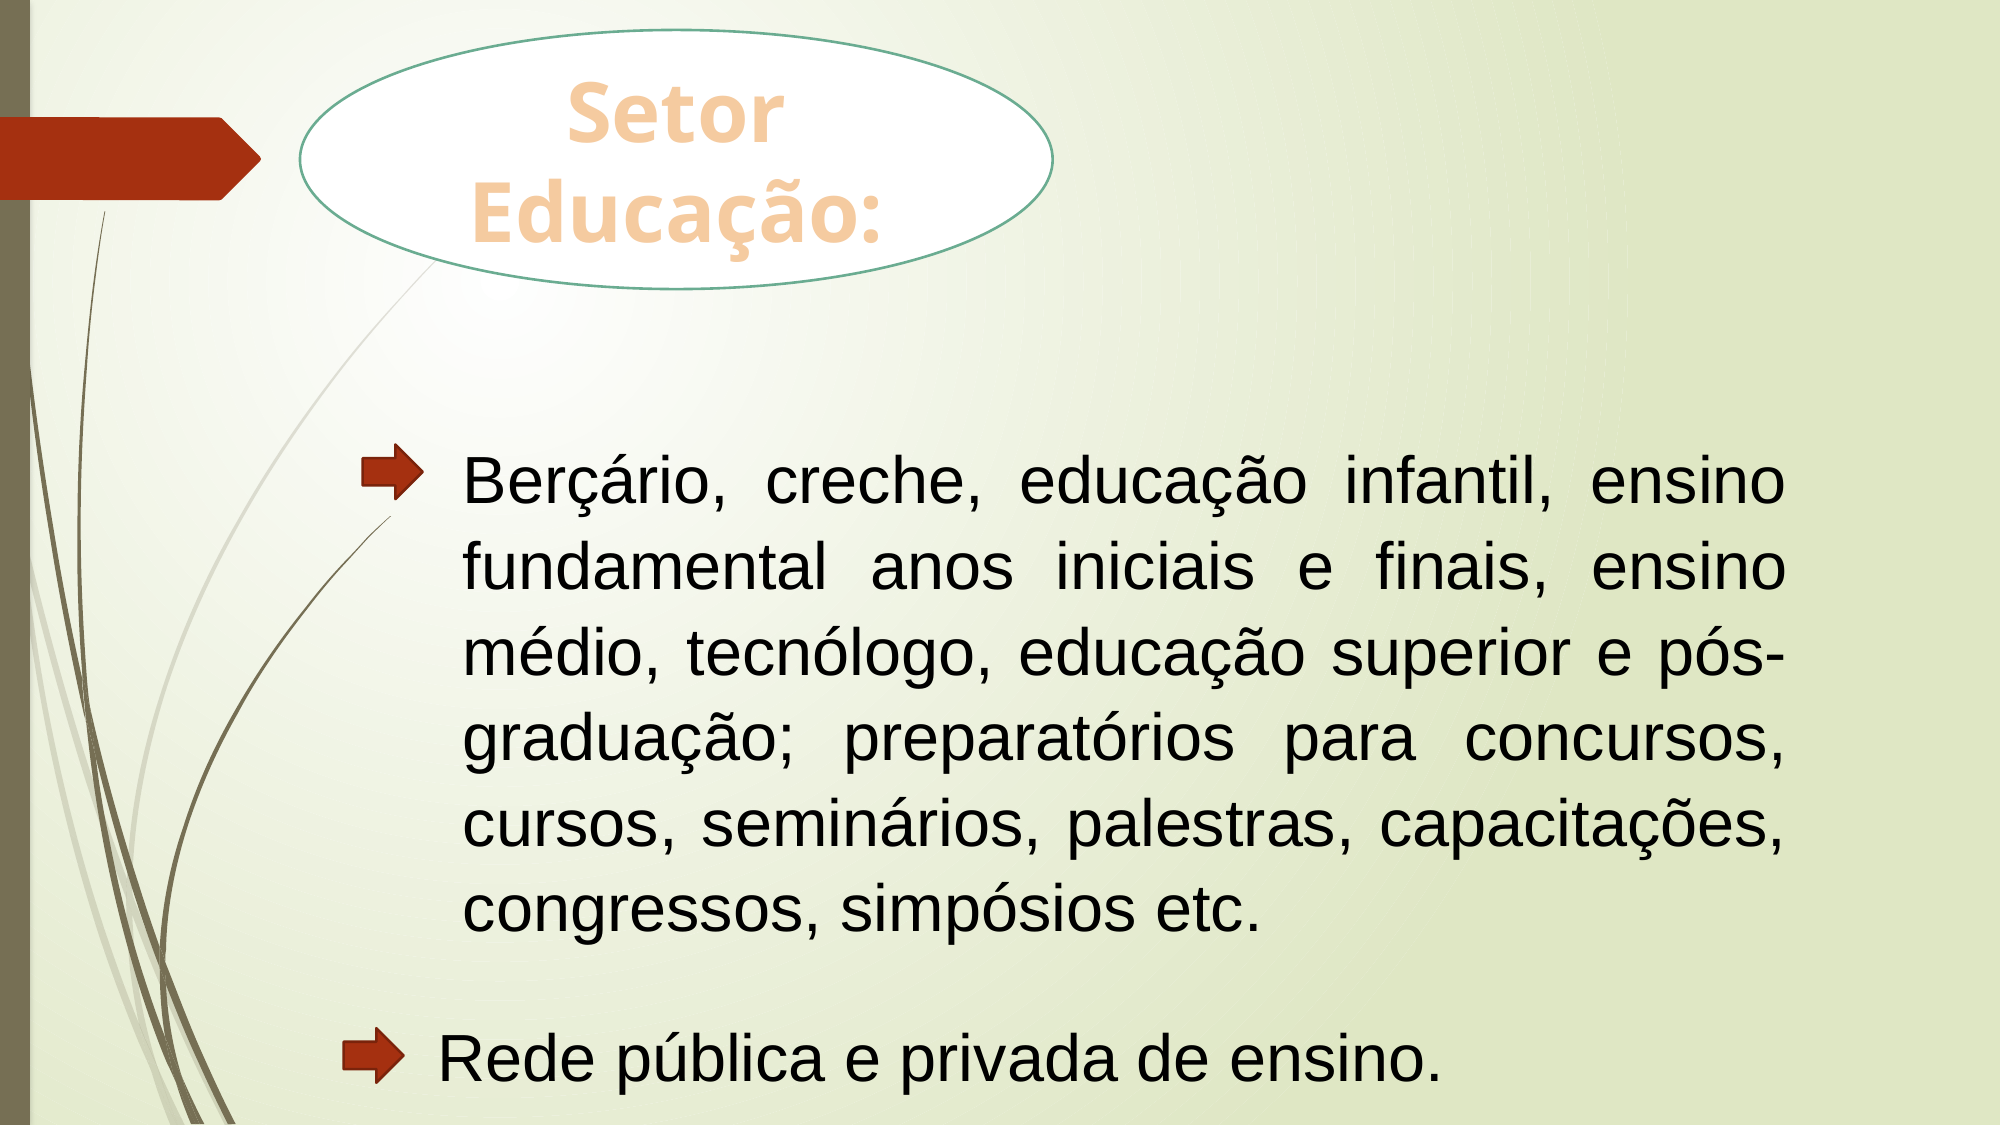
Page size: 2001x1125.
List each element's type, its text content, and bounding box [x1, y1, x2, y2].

text_box [361, 443, 424, 501]
text_box Berçário, creche, educação infantil, ensino fundamental anos iniciais e finais, ensino médio, tecnólogo, educação superior e pós-graduação; preparatórios para concursos, cursos, seminários, palestras, capacitações, congressos, simpósios etc. [447, 424, 1803, 953]
text_box Rede pública e privada de ensino. [422, 1007, 1803, 1103]
text_box Setor Educação: [298, 28, 1054, 291]
text_box [342, 1026, 405, 1084]
